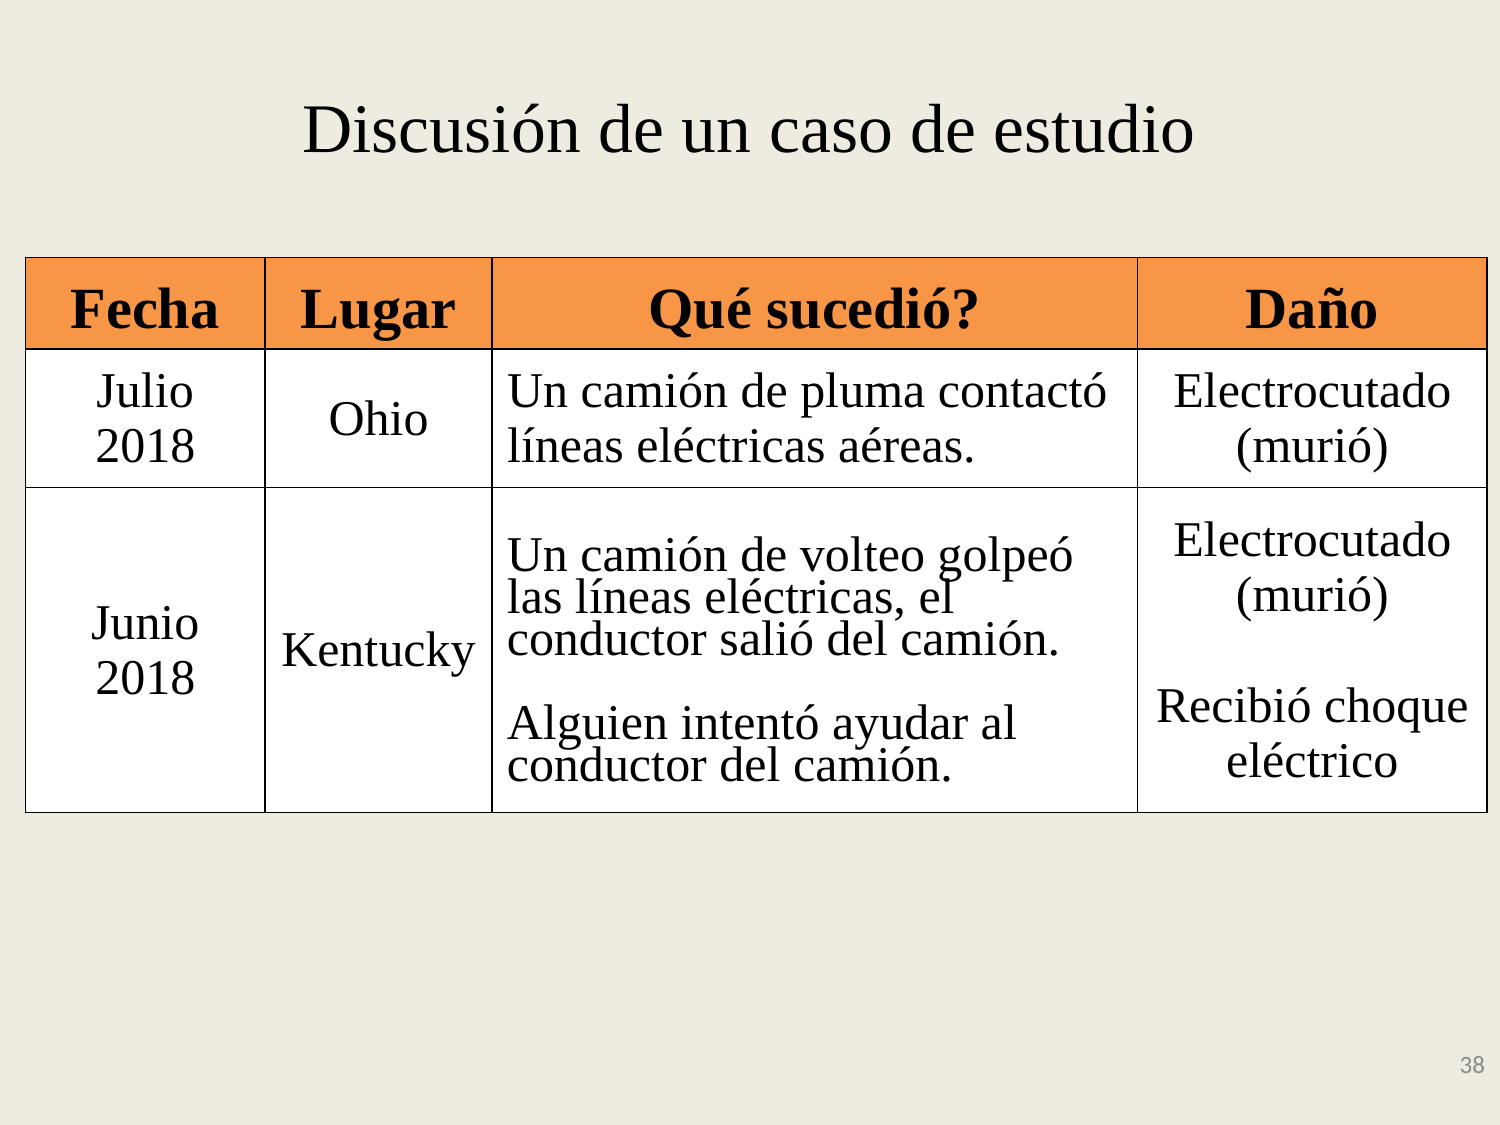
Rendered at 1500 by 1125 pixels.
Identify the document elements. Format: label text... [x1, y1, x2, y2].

table_header Daño [1138, 258, 1486, 348]
table_cell Un camión de volteo golpeó las líneas eléctricas, el conductor salió del camión. Alguien intentó ayudar al conductor del camión. [493, 488, 1137, 812]
table_header Lugar [266, 258, 491, 348]
table_cell Electrocutado (murió) [1138, 350, 1486, 487]
table_cell Julio 2018 [26, 350, 264, 487]
slide_number 38 [1162, 1033, 1500, 1094]
table_cell Electrocutado (murió) Recibió choque eléctrico [1138, 488, 1486, 812]
table_header Fecha [26, 258, 264, 348]
table_header Qué sucedió? [493, 258, 1137, 348]
table_cell Junio 2018 [26, 488, 264, 812]
table_cell Un camión de pluma contactó líneas eléctricas aéreas. [493, 350, 1137, 487]
table_cell Kentucky [266, 488, 491, 812]
title Discusión de un caso de estudio [75, 82, 1425, 175]
table_cell Ohio [266, 350, 491, 487]
